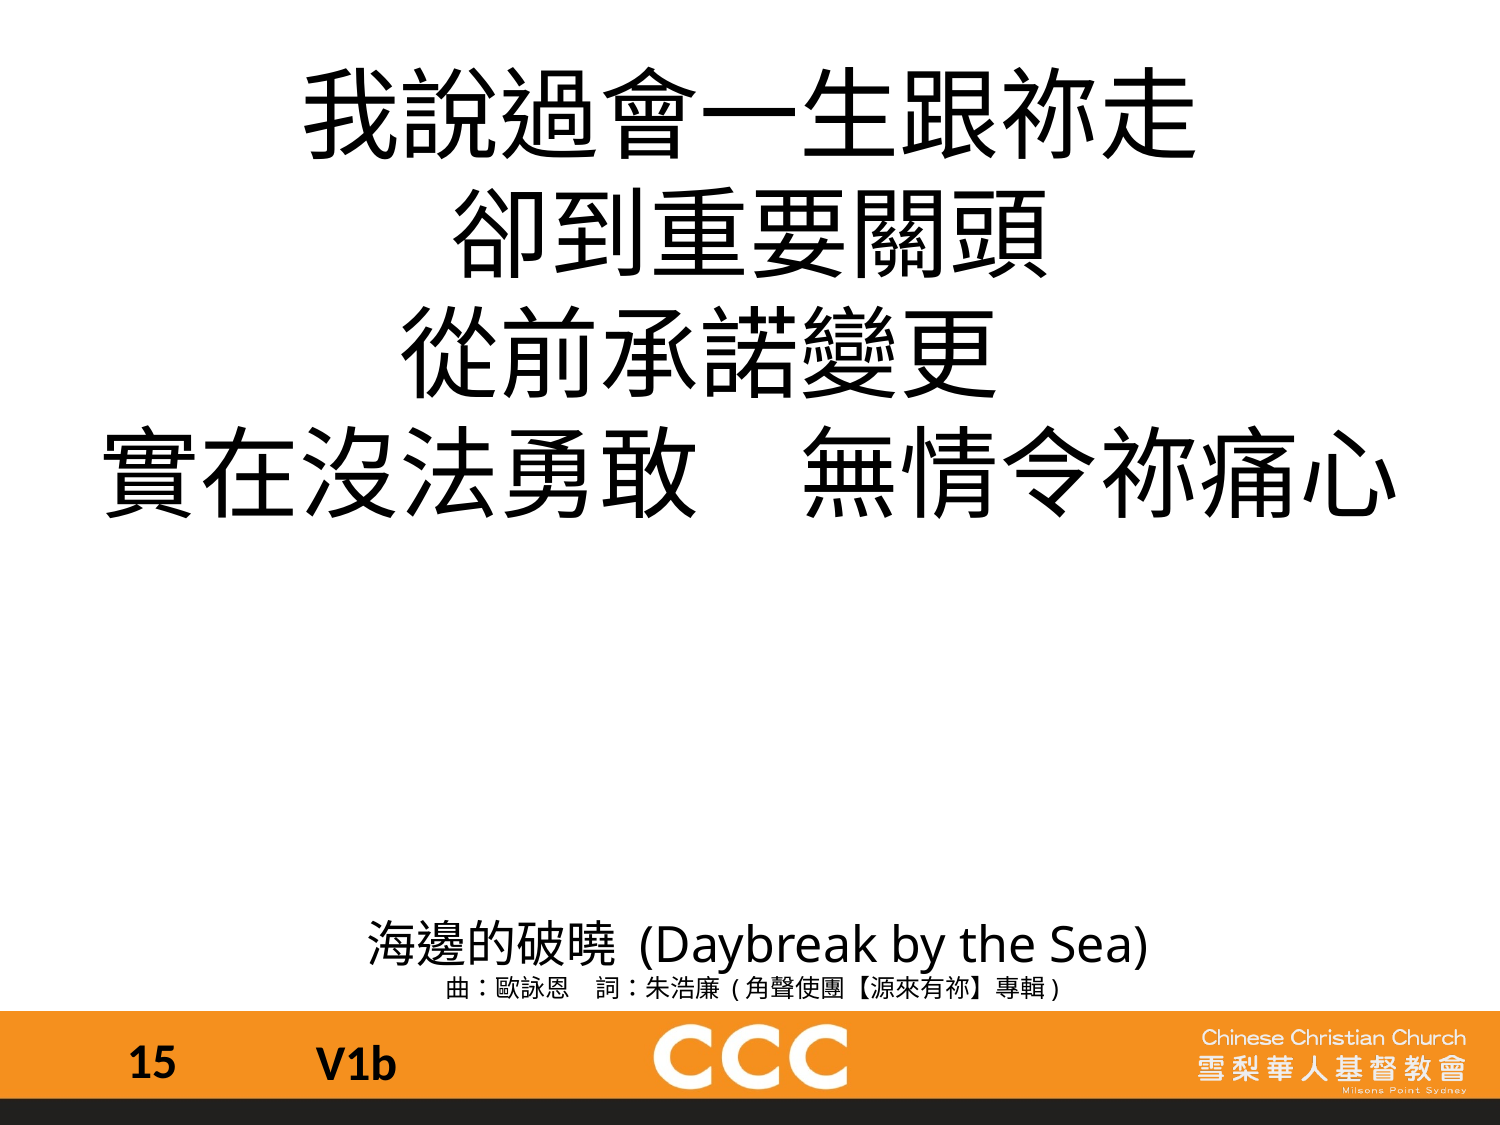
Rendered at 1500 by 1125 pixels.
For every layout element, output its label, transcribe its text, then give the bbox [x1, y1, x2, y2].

text_box 我說過會一生跟祢走 卻到重要關頭 從前承諾變更 實在沒法勇敢 無情令祢痛心 [0, 43, 1500, 539]
text_box 海邊的破曉 (Daybreak by the Sea) 曲：歐詠恩 詞：朱浩廉 (角聲使團【源來有祢】專輯) [2, 905, 1500, 1010]
picture [0, 1011, 1500, 1125]
text_box V1b [301, 1023, 431, 1099]
slide_number 15 [112, 1020, 215, 1094]
